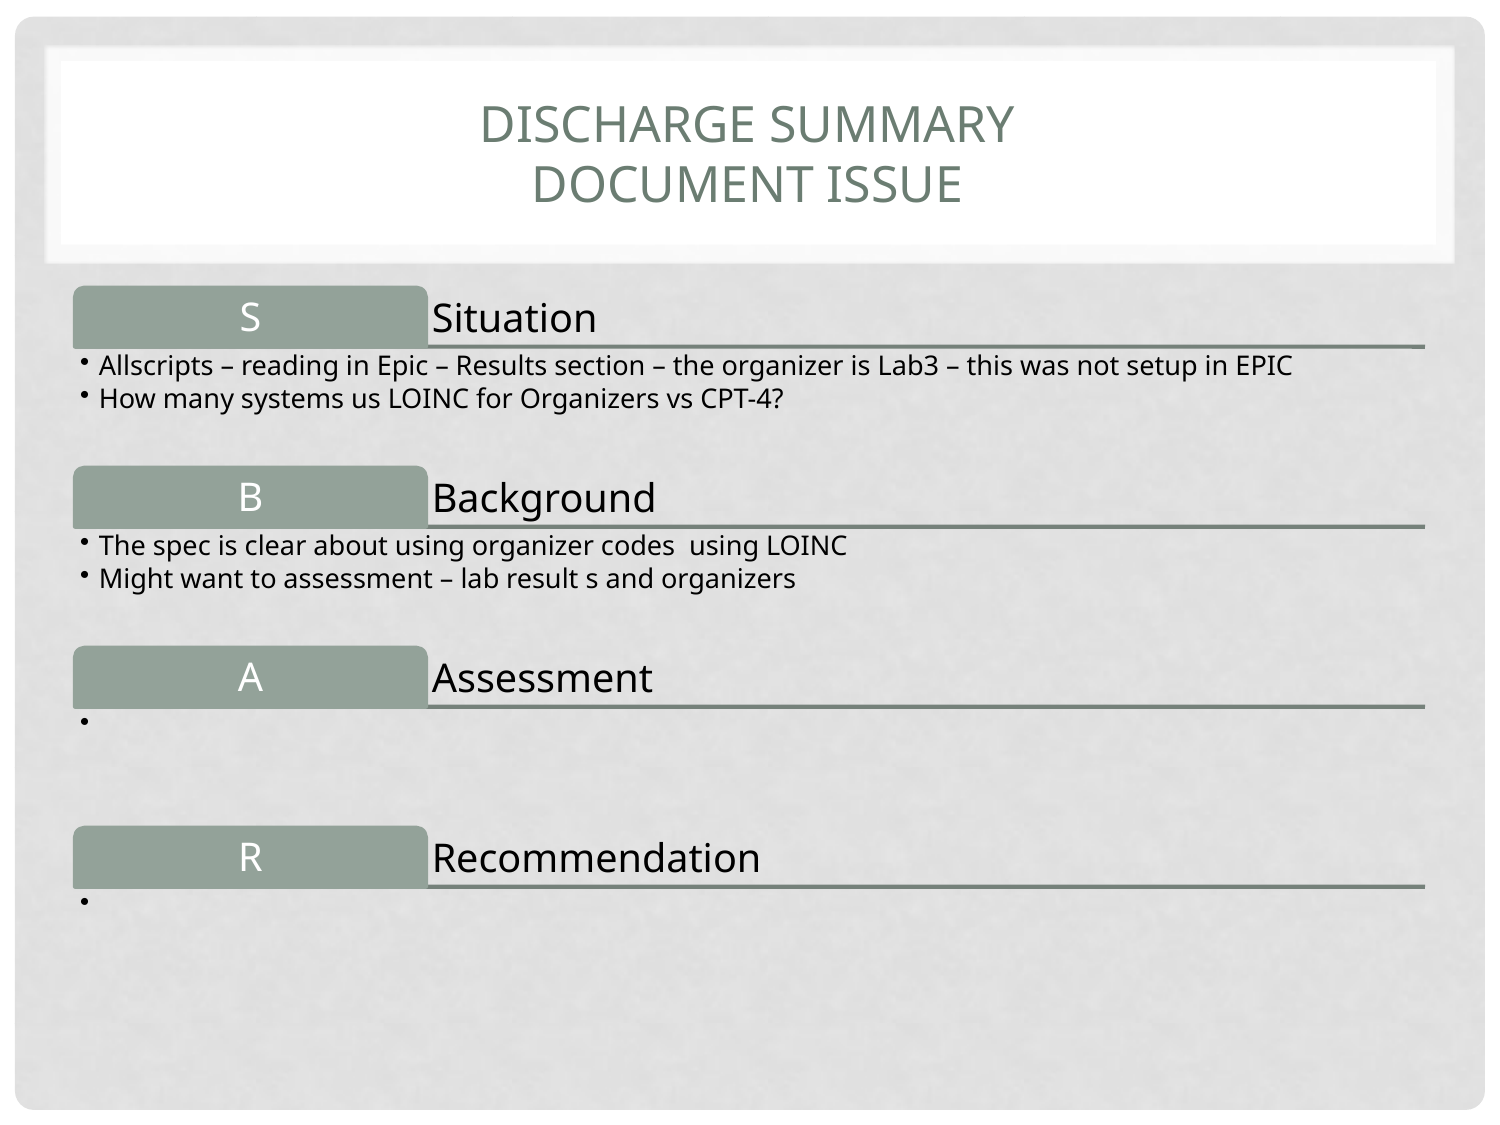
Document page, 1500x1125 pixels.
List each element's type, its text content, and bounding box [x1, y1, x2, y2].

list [74, 287, 1426, 1006]
title Discharge Summary Document Issue [69, 66, 1425, 238]
